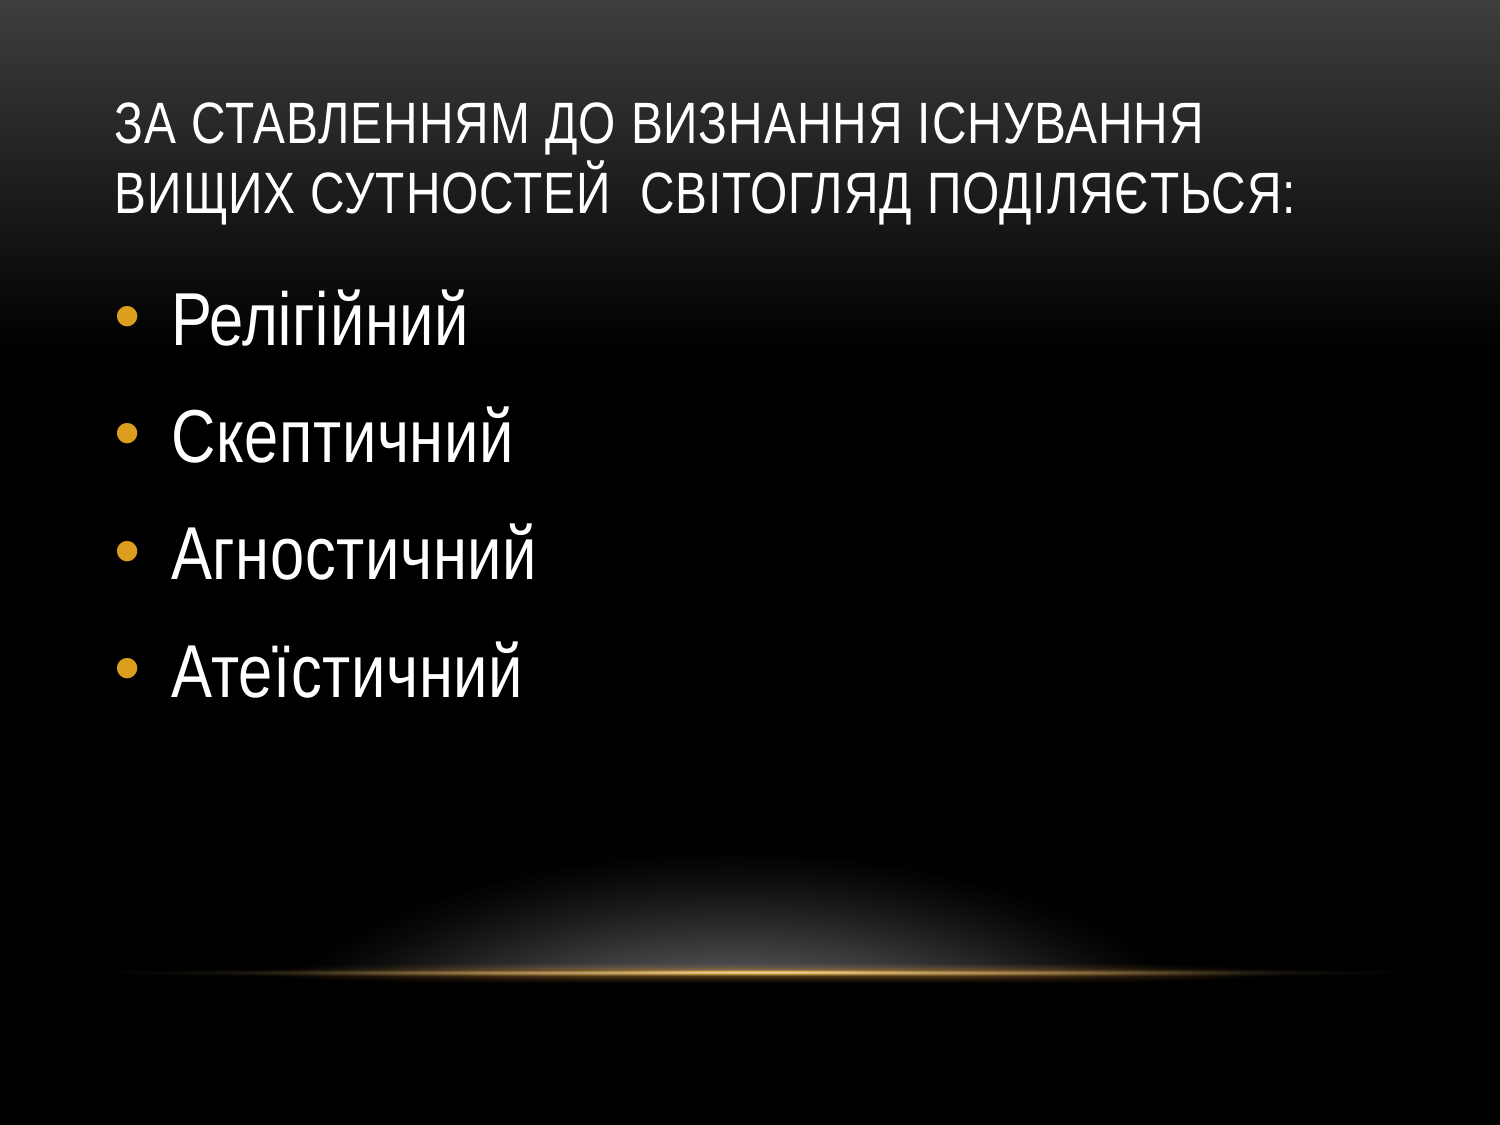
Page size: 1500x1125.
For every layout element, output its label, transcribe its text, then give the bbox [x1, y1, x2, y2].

title За ставленням до визнання існування вищих сутностей світогляд поділяється: [99, 45, 1400, 233]
picture [0, 0, 1500, 1125]
list Релігійний Скептичний Агностичний Атеїстичний [99, 262, 1400, 938]
